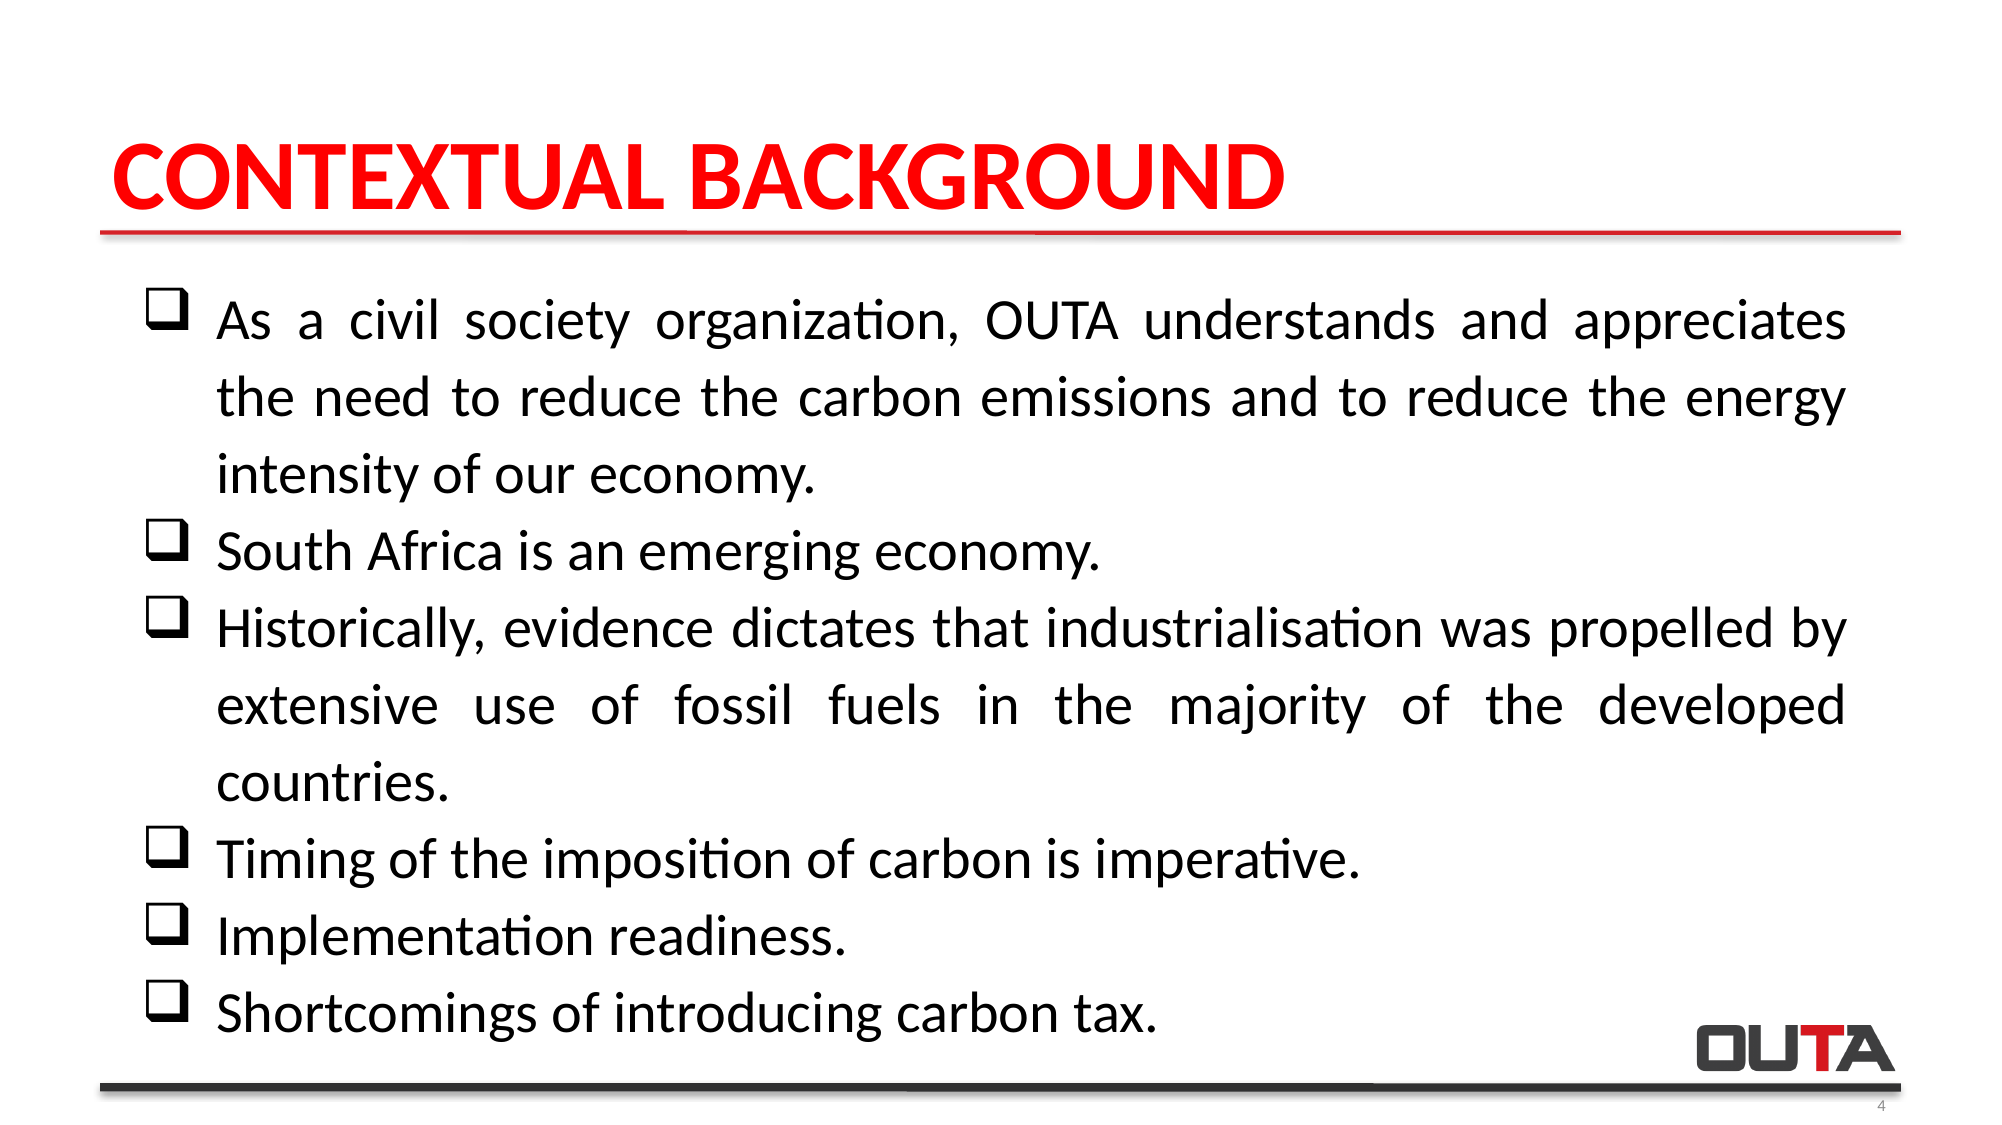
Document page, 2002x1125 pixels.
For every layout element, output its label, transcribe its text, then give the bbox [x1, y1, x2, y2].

text_box CONTEXTUAL BACKGROUND [97, 101, 1303, 237]
picture [1691, 1017, 1901, 1074]
slide_number 4 [1434, 1074, 1901, 1125]
text_box As a civil society organization, OUTA understands and appreciates the need to reduce the carbon emissions and to reduce the energy intensity of our economy. South Africa is an emerging economy. Historically, evidence dictates that industrialisation was propelled by extensive use of fossil fuels in the majority of the developed countries. Timing of the imposition of carbon is imperative. Implementation readiness. Shortcomings of introducing carbon tax. [126, 267, 1863, 1052]
